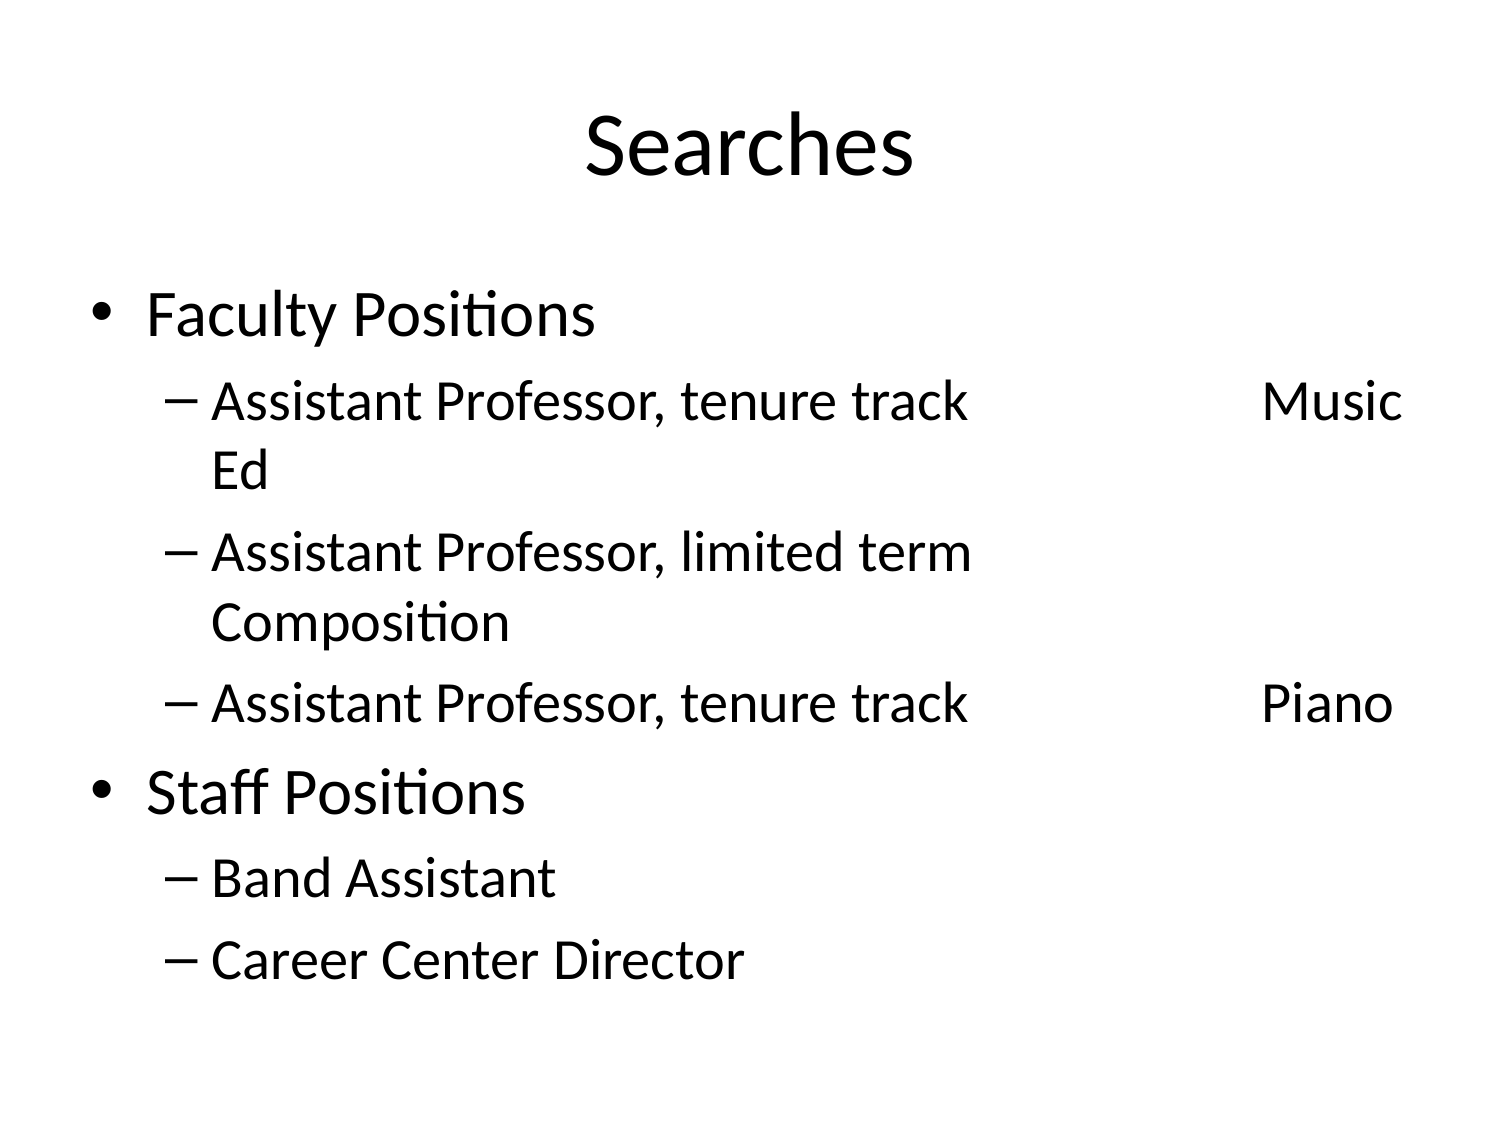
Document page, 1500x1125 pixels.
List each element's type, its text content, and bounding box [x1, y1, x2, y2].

list Faculty Positions Assistant Professor, tenure track Music Ed Assistant Professor, limited term Composition Assistant Professor, tenure track Piano Staff Positions Band Assistant Career Center Director [75, 262, 1425, 1005]
title Searches [75, 45, 1425, 233]
